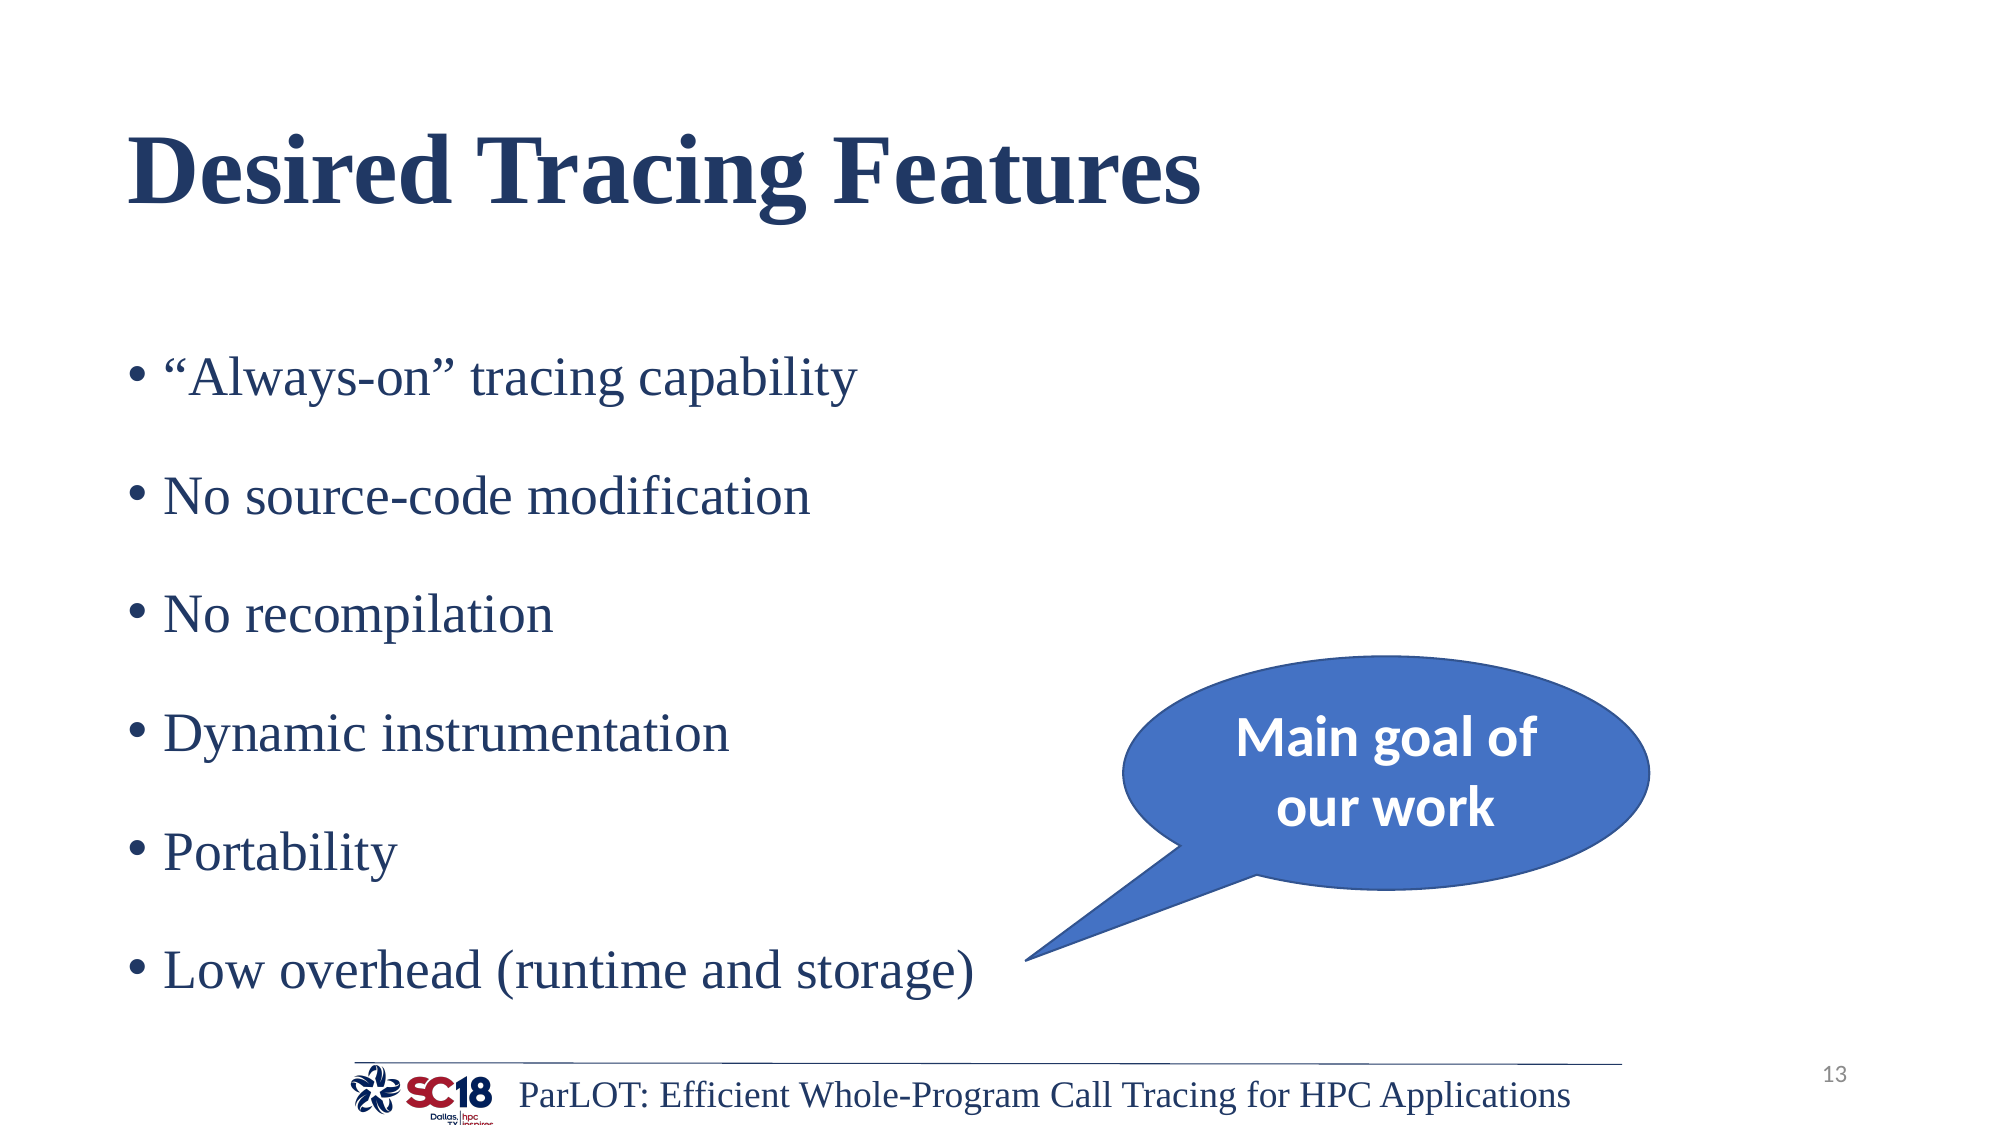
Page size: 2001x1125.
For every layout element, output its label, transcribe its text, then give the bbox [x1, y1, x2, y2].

list “Always-on” tracing capability No source-code modification No recompilation Dynamic instrumentation Portability Low overhead (runtime and storage) [112, 299, 1935, 1014]
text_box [350, 1062, 1623, 1125]
text_box Main goal of our work [1024, 655, 1651, 962]
title Desired Tracing Features [112, 62, 1838, 280]
slide_number 13 [1412, 1042, 1863, 1103]
